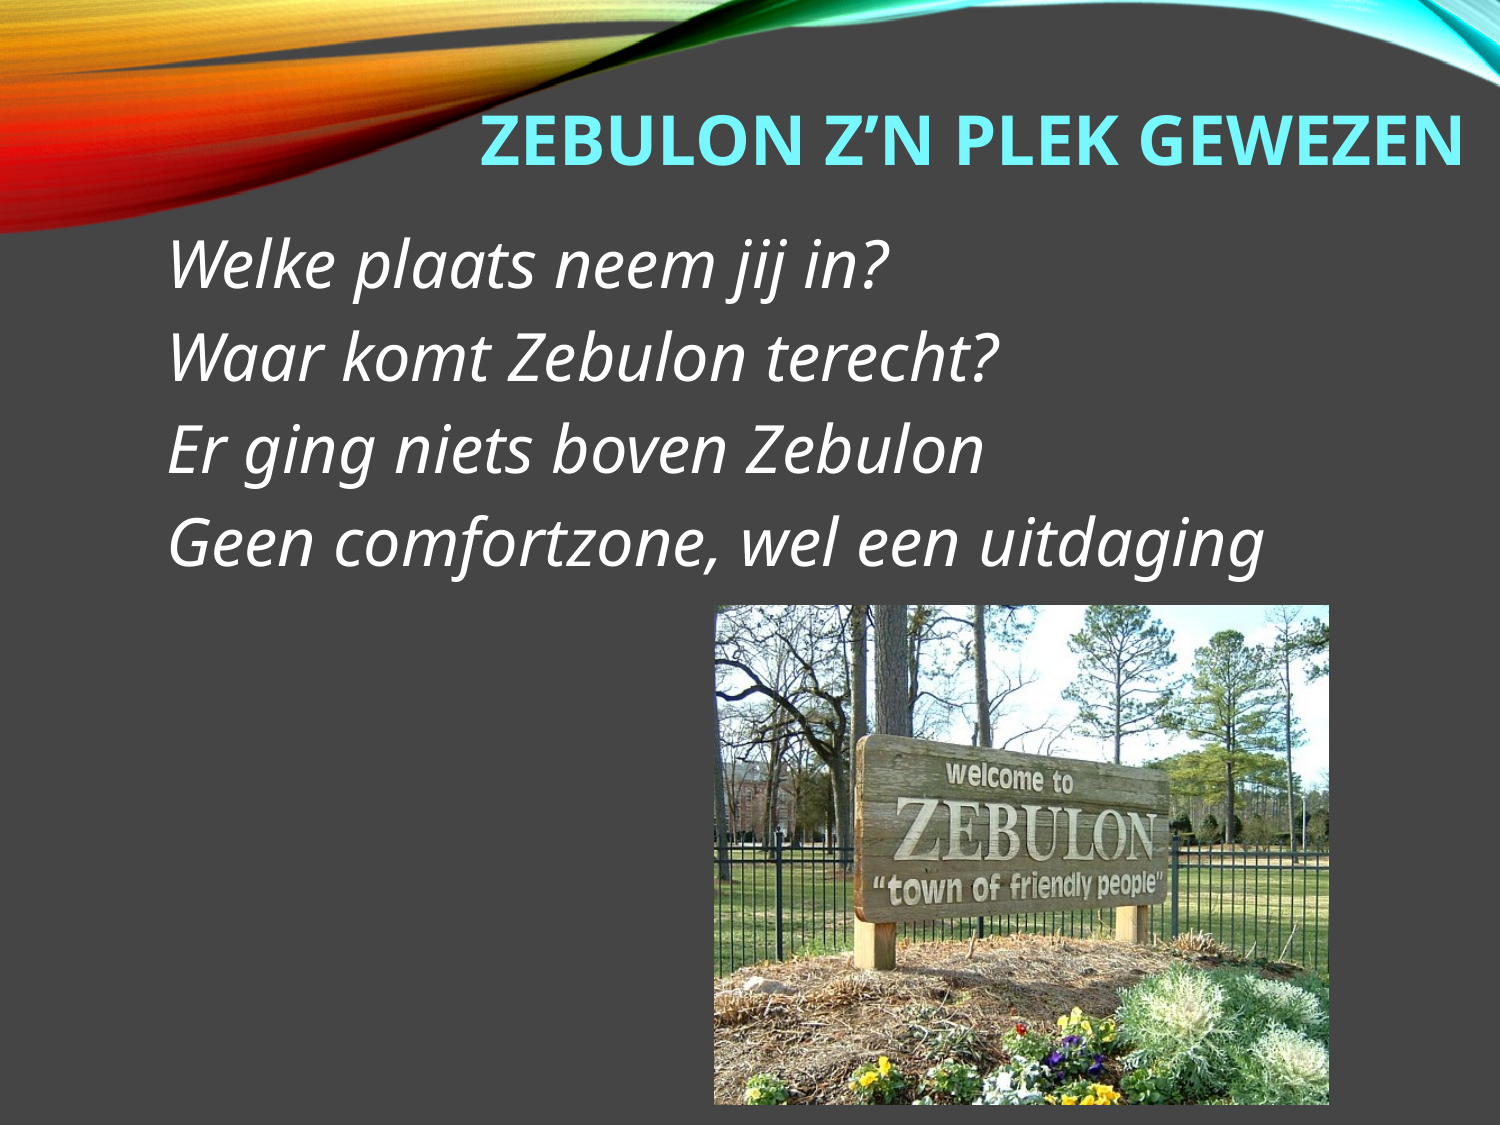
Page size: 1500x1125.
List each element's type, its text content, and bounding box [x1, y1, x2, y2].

list Welke plaats neem jij in? Waar komt Zebulon terecht? Er ging niets boven Zebulon Geen comfortzone, wel een uitdaging [151, 222, 1483, 976]
picture [714, 605, 1330, 1105]
picture [0, 0, 1500, 237]
title Zebulon z’n plek gewezen [423, 78, 1483, 222]
